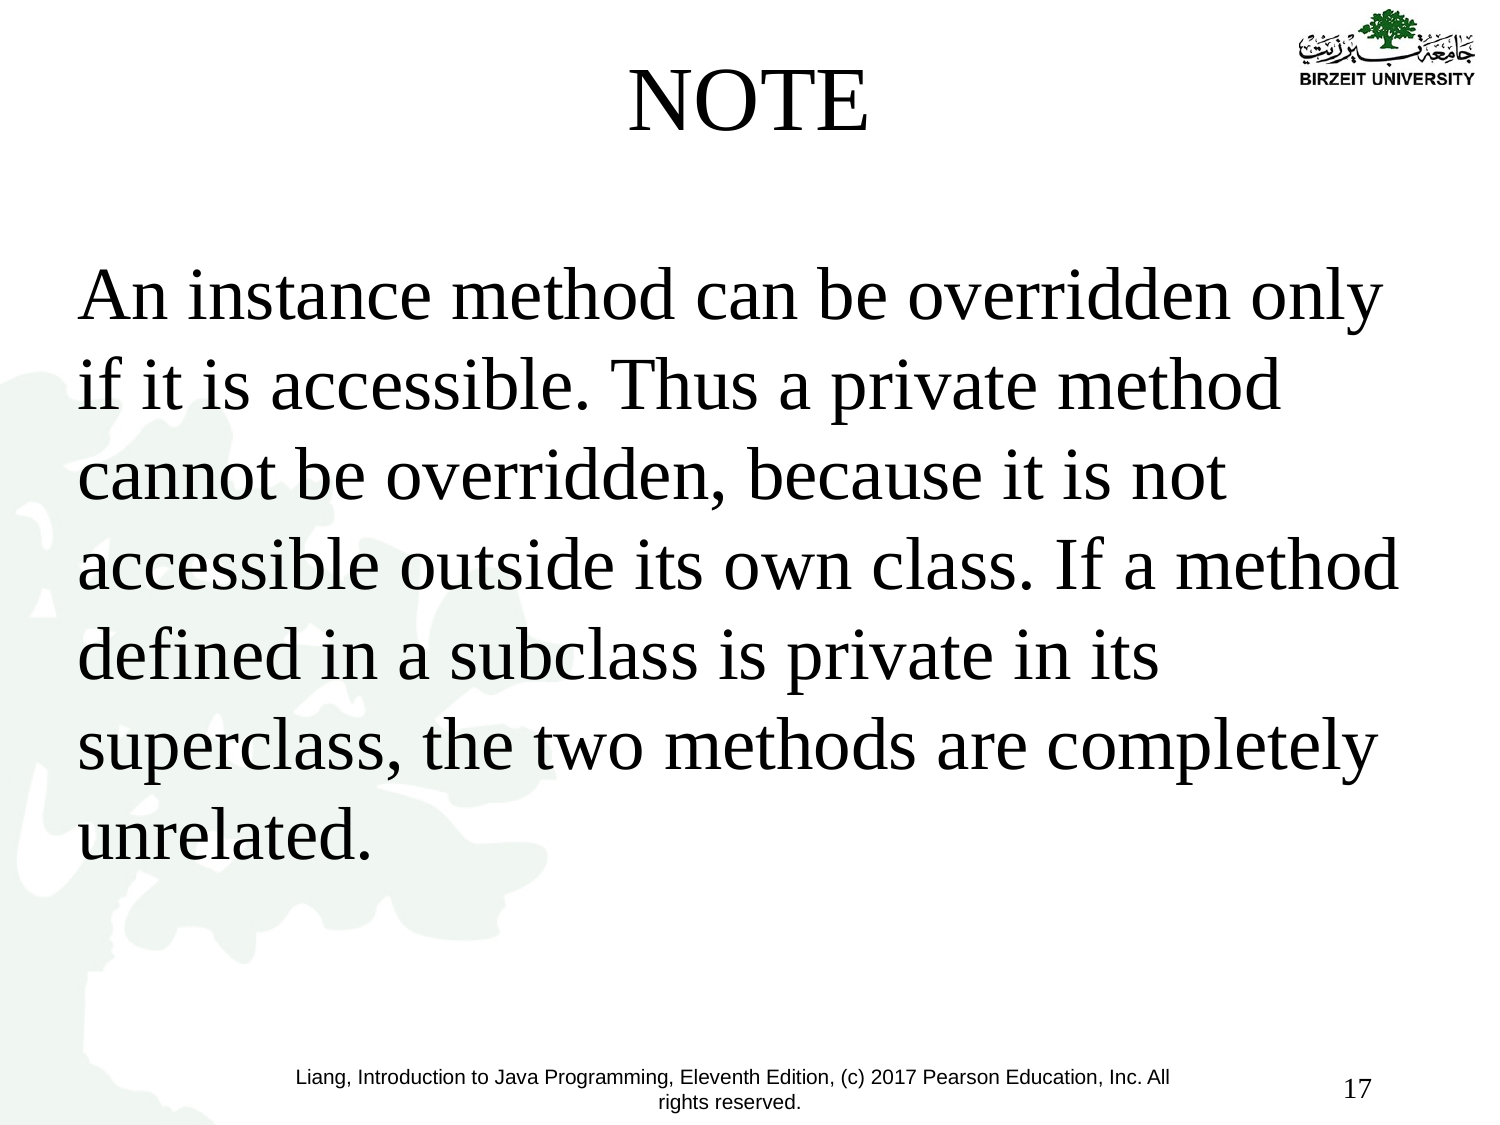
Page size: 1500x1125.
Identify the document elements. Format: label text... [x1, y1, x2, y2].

text_box An instance method can be overridden only if it is accessible. Thus a private method cannot be overridden, because it is not accessible outside its own class. If a method defined in a subclass is private in its superclass, the two methods are completely unrelated. [62, 237, 1438, 883]
picture [1299, 9, 1475, 85]
slide_number 17 [1074, 1049, 1388, 1125]
title NOTE [112, 37, 1388, 150]
